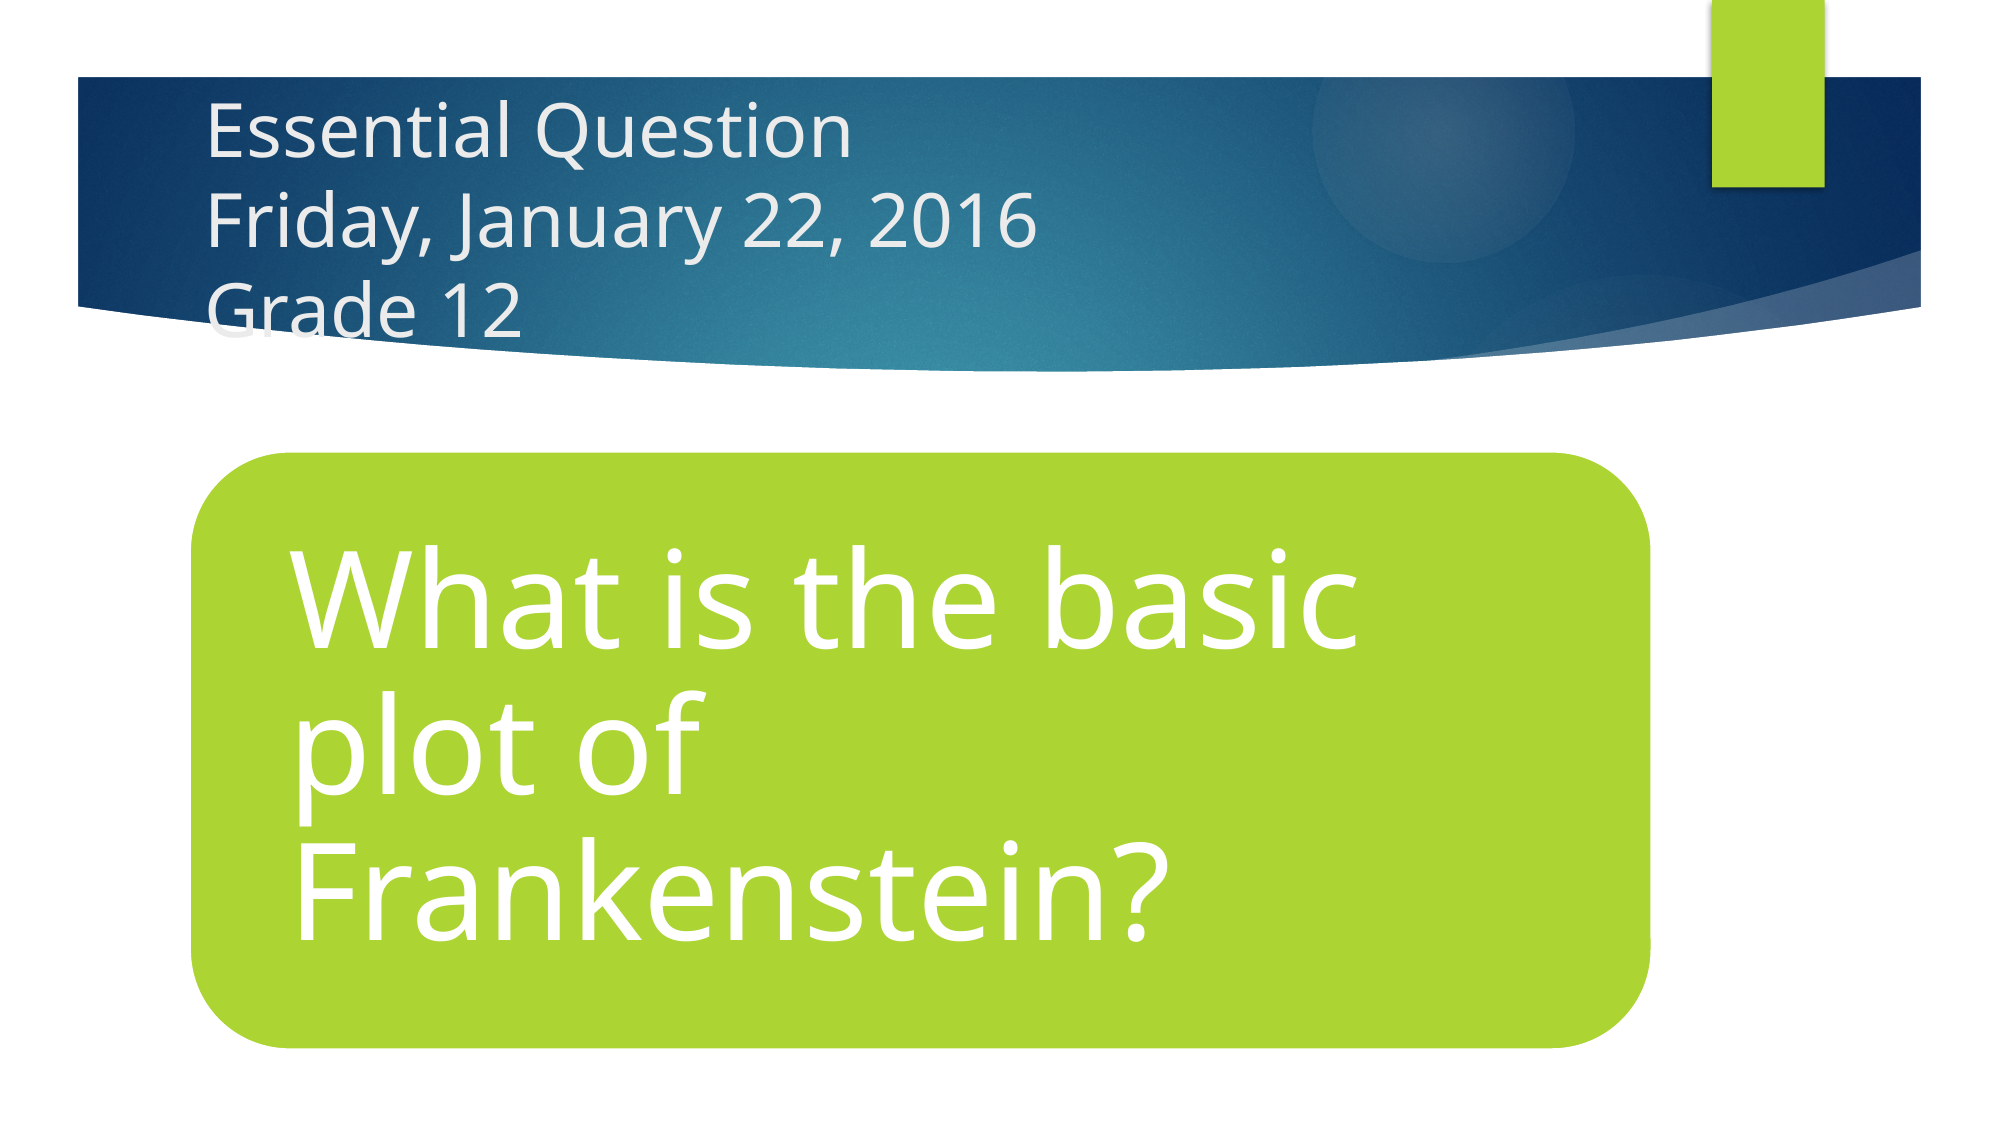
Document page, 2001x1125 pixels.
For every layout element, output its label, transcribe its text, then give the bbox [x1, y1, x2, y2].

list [189, 375, 1653, 1125]
title Essential Question Friday, January 22, 2016 Grade 12 [189, 159, 1627, 276]
